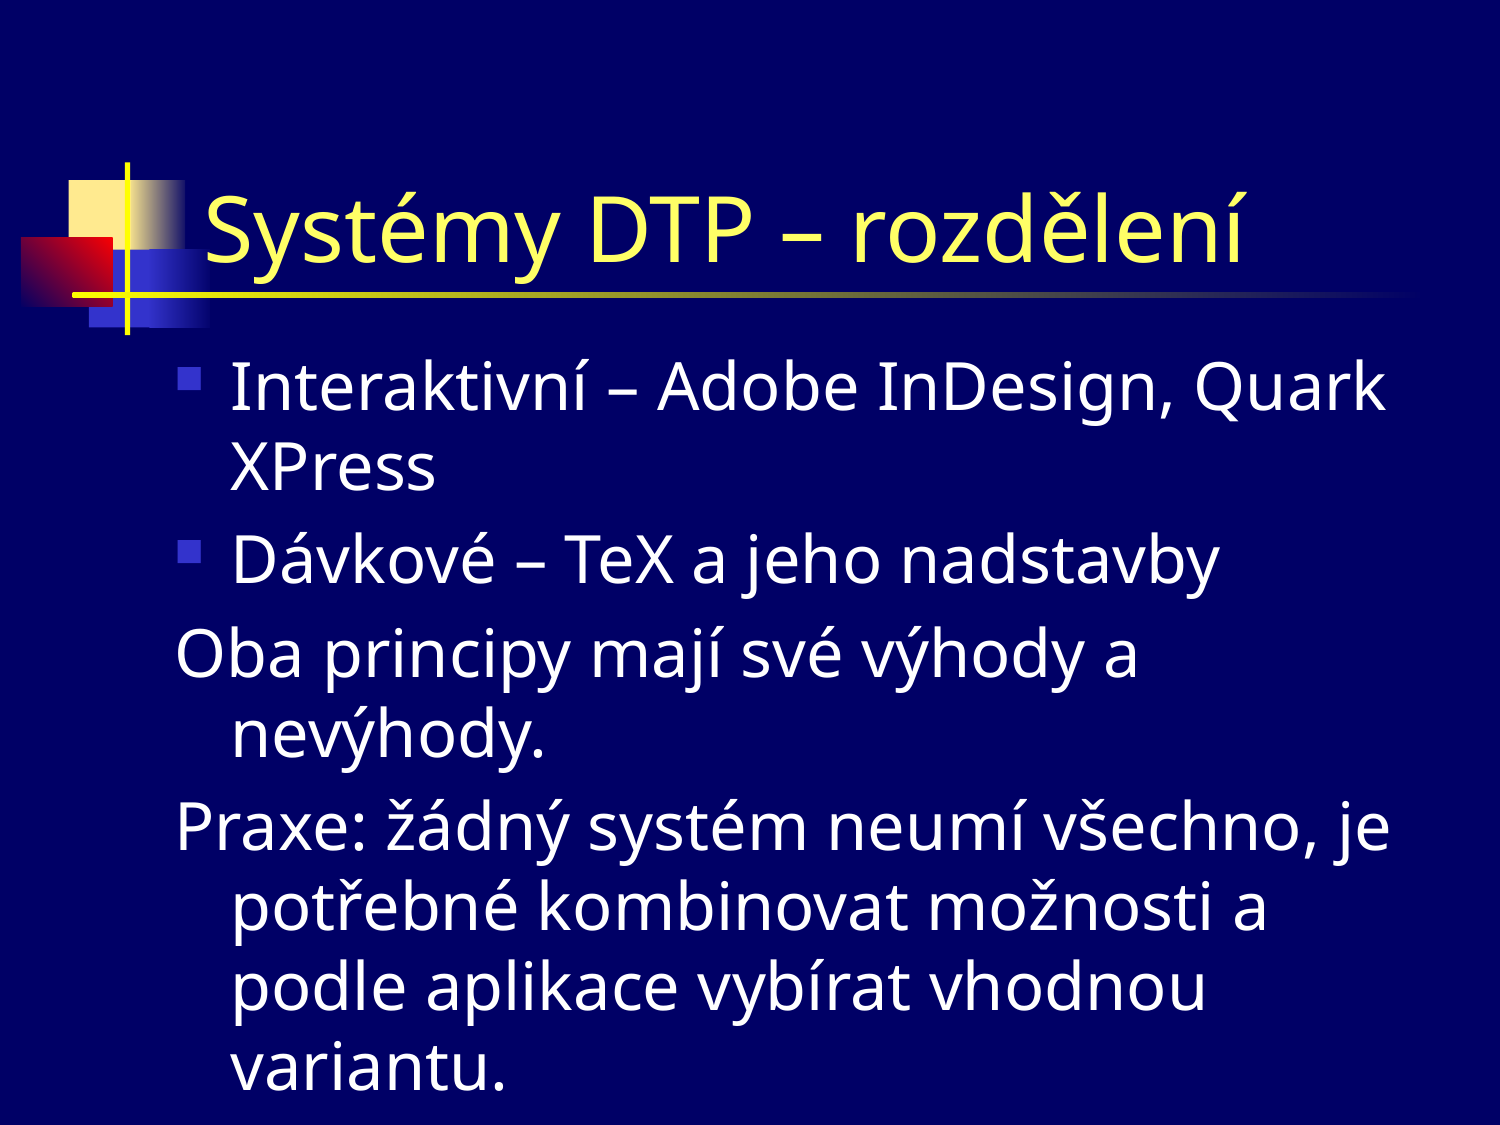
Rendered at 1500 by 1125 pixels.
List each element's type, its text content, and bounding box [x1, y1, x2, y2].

list Interaktivní – Adobe InDesign, Quark XPress Dávkové – TeX a jeho nadstavby Oba principy mají své výhody a nevýhody. Praxe: žádný systém neumí všechno, je potřebné kombinovat možnosti a podle aplikace vybírat vhodnou variantu. [159, 336, 1469, 1012]
title Systémy DTP – rozdělení [188, 101, 1468, 289]
